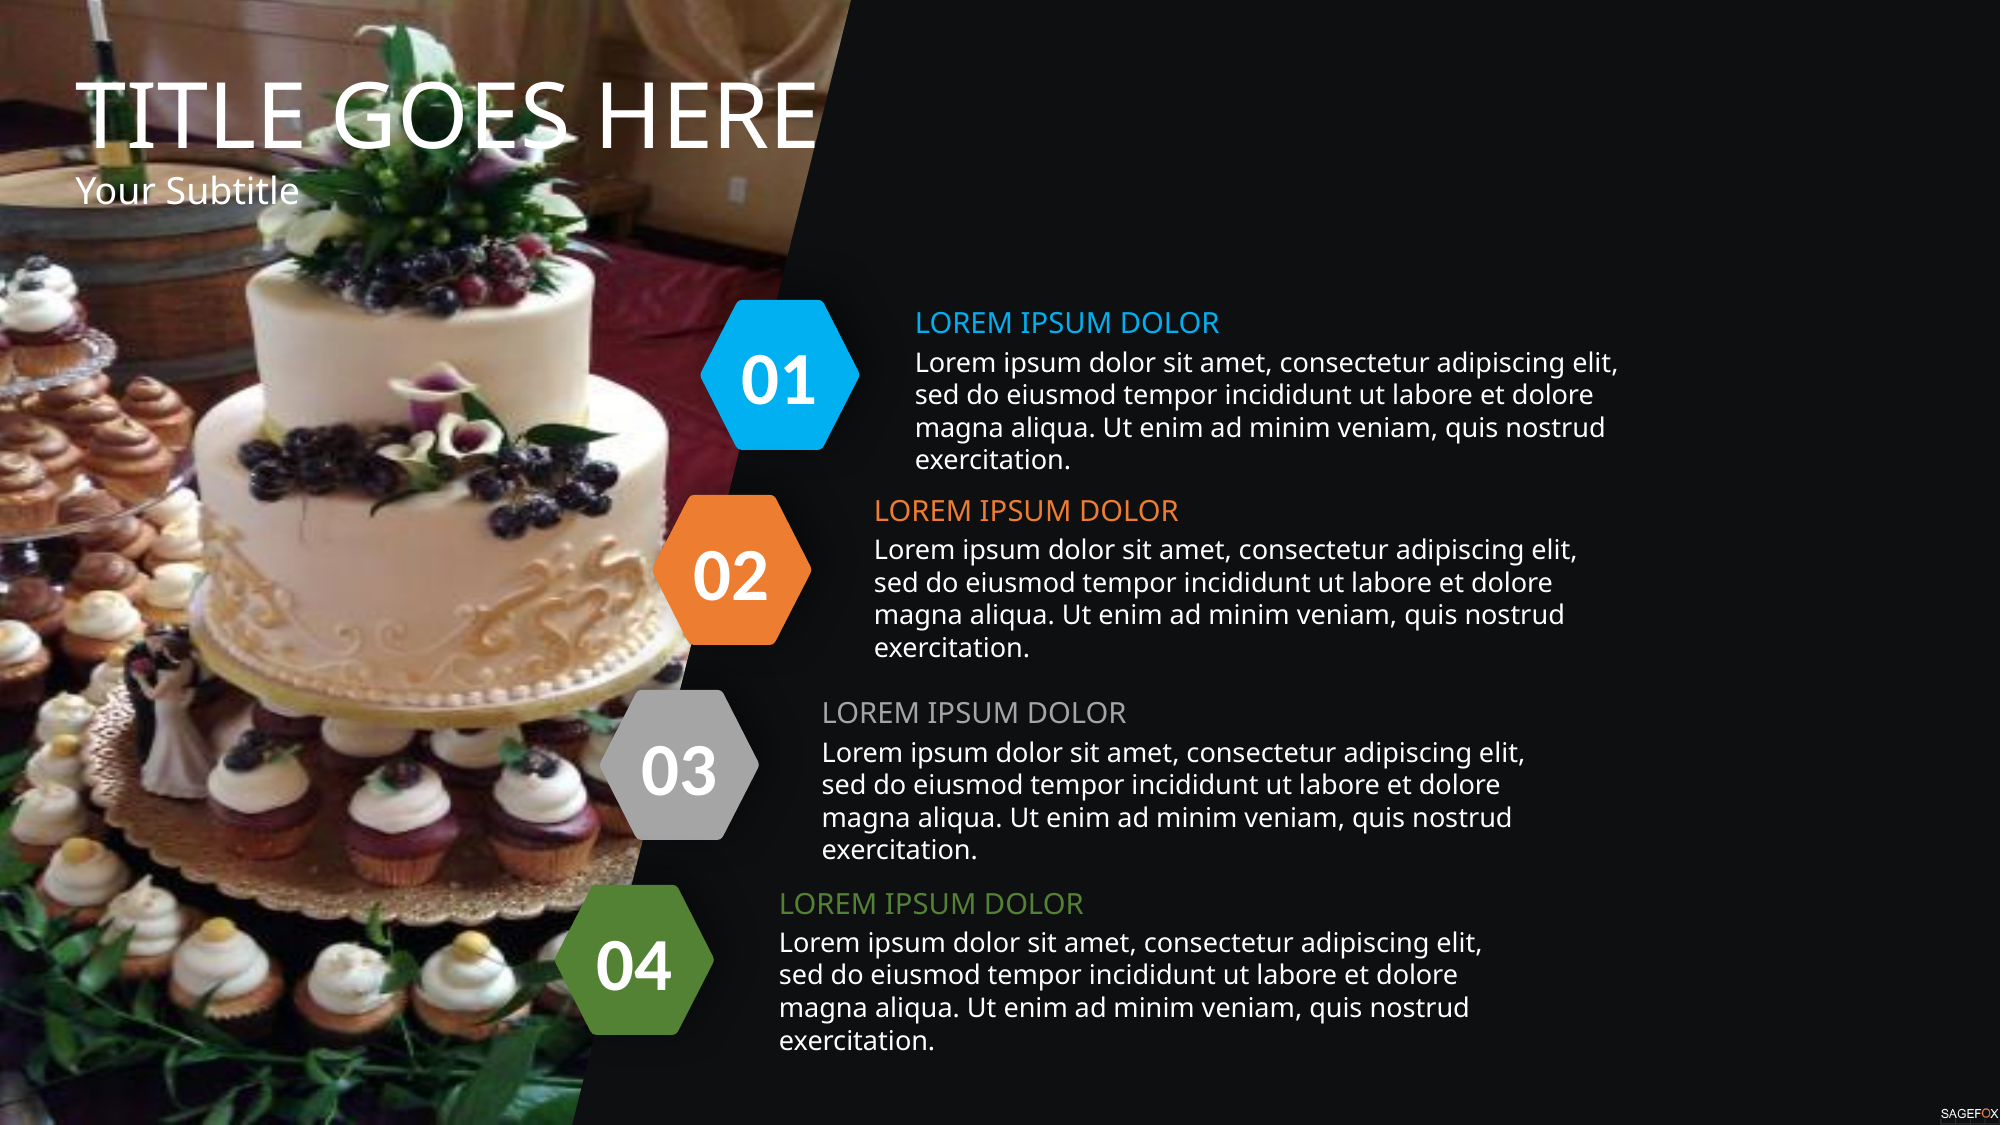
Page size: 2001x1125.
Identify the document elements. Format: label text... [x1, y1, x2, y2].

text_box 04 [553, 883, 715, 1037]
text_box LOREM IPSUM DOLOR Lorem ipsum dolor sit amet, consectetur adipiscing elit, sed do eiusmod tempor incididunt ut labore et dolore magna aliqua. Ut enim ad minim veniam, quis nostrud exercitation. [859, 484, 1640, 670]
text_box 03 [598, 688, 760, 842]
text_box 01 [699, 298, 861, 452]
text_box [0, 0, 852, 1125]
text_box LOREM IPSUM DOLOR Lorem ipsum dolor sit amet, consectetur adipiscing elit, sed do eiusmod tempor incididunt ut labore et dolore magna aliqua. Ut enim ad minim veniam, quis nostrud exercitation. [806, 687, 1587, 873]
text_box LOREM IPSUM DOLOR Lorem ipsum dolor sit amet, consectetur adipiscing elit, sed do eiusmod tempor incididunt ut labore et dolore magna aliqua. Ut enim ad minim veniam, quis nostrud exercitation. [899, 297, 1680, 483]
text_box TITLE GOES HERE Your Subtitle [60, 49, 1036, 220]
picture [1939, 1108, 2000, 1125]
text_box 02 [651, 493, 813, 647]
text_box LOREM IPSUM DOLOR Lorem ipsum dolor sit amet, consectetur adipiscing elit, sed do eiusmod tempor incididunt ut labore et dolore magna aliqua. Ut enim ad minim veniam, quis nostrud exercitation. [764, 877, 1545, 1063]
